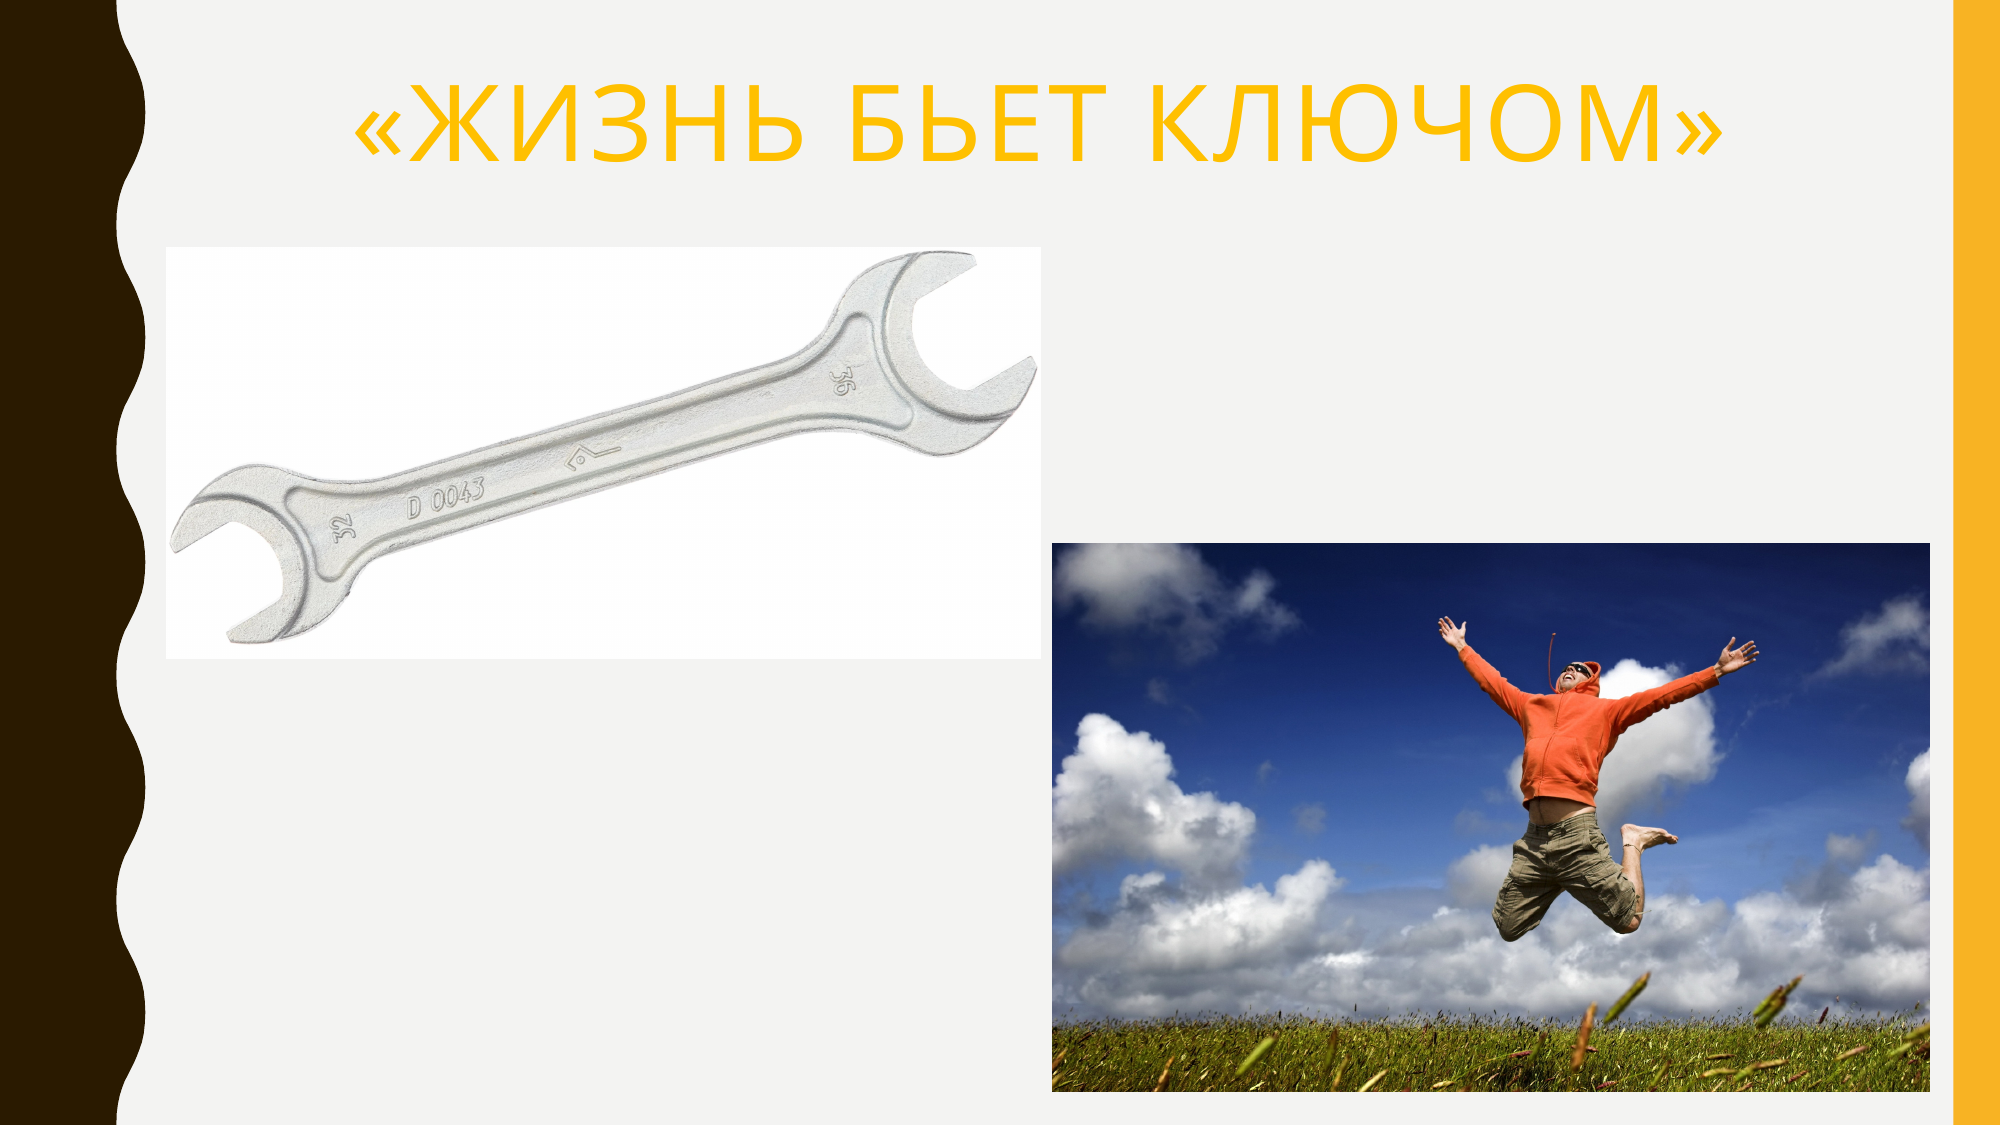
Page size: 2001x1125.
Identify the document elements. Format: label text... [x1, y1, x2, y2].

picture [166, 247, 1041, 659]
picture [1052, 543, 1930, 1092]
title «Жизнь бьет ключом» [205, 62, 1875, 308]
